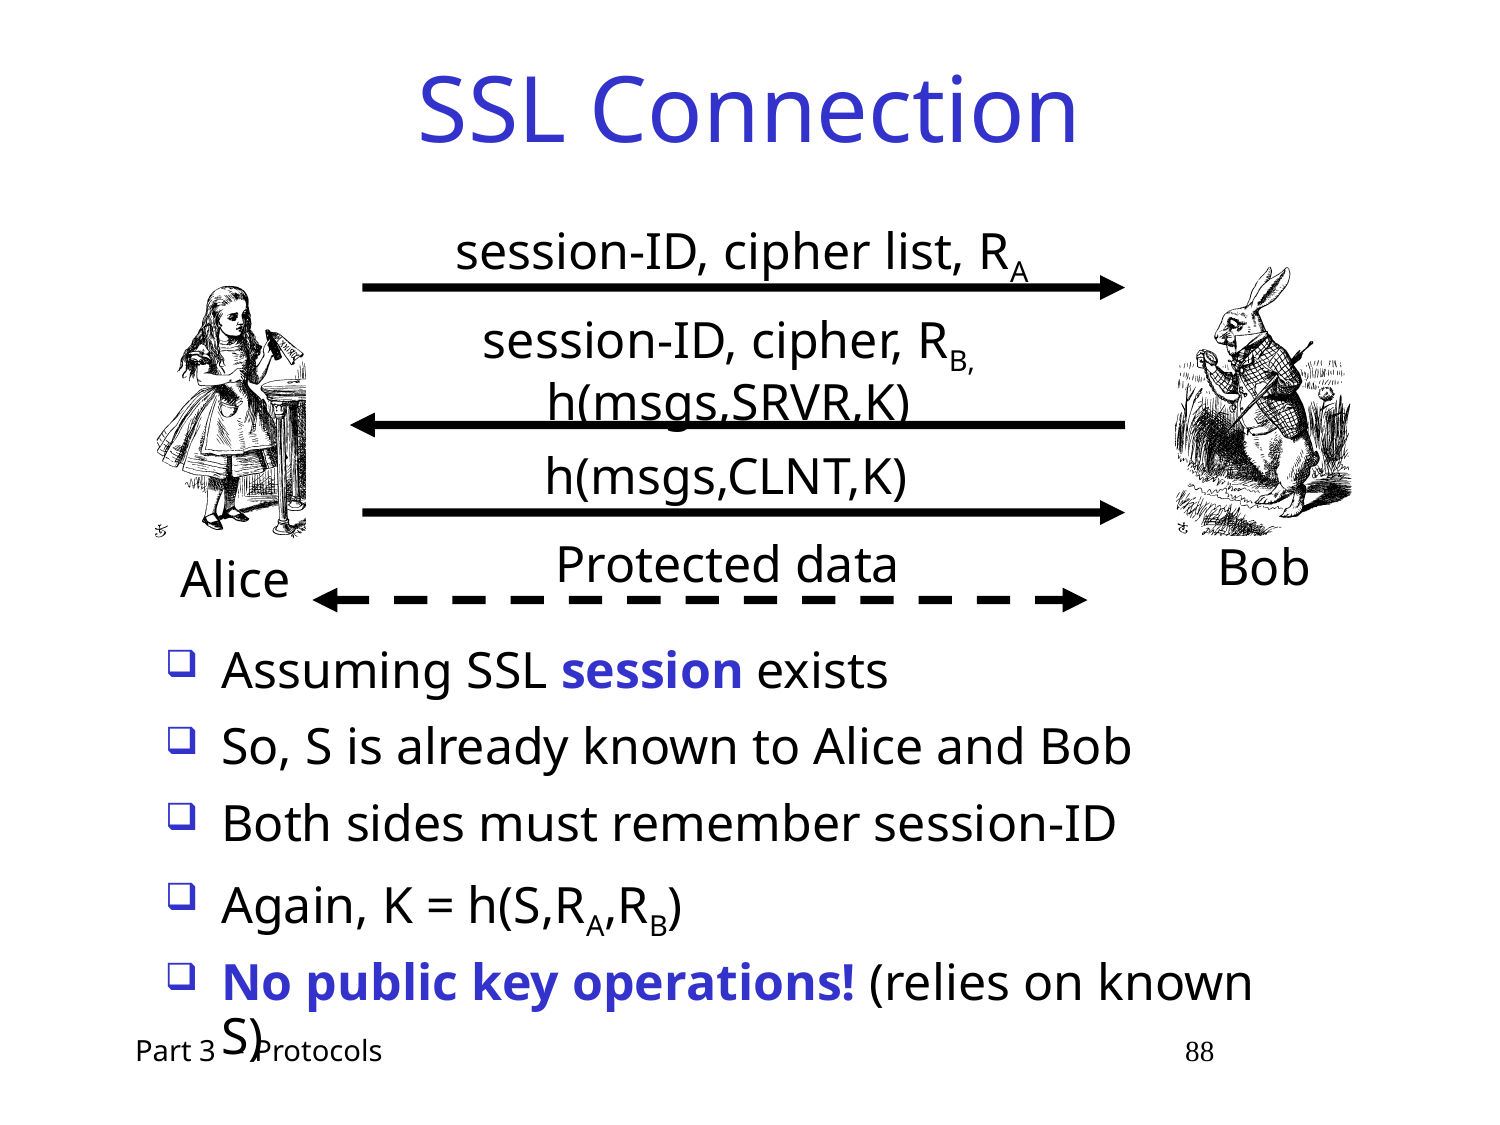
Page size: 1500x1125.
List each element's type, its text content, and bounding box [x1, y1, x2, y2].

picture [1174, 262, 1352, 536]
text_box No public key operations! (relies on known S) [150, 949, 1325, 1025]
text_box h(msgs,CLNT,K) [530, 437, 923, 513]
text_box [1070, 593, 1088, 607]
text_box [923, 506, 1126, 519]
text_box Bob [1202, 544, 1326, 603]
list Assuming SSL session exists So, S is already known to Alice and Bob Both sides must remember session-ID Again, K = h(S,RA,RB) [149, 637, 1276, 951]
text_box [312, 593, 330, 607]
text_box Protected data [540, 524, 916, 600]
title SSL Connection [112, 24, 1388, 188]
text_box [1044, 281, 1126, 294]
text_box [349, 418, 468, 432]
text_box session-ID, cipher, RB, h(msgs,SRVR,K) [468, 302, 998, 440]
footer Part 3  Protocols 88 [112, 1024, 1401, 1101]
text_box session-ID, cipher list, RA [440, 212, 1044, 296]
picture [149, 274, 306, 542]
text_box Alice [166, 548, 306, 615]
